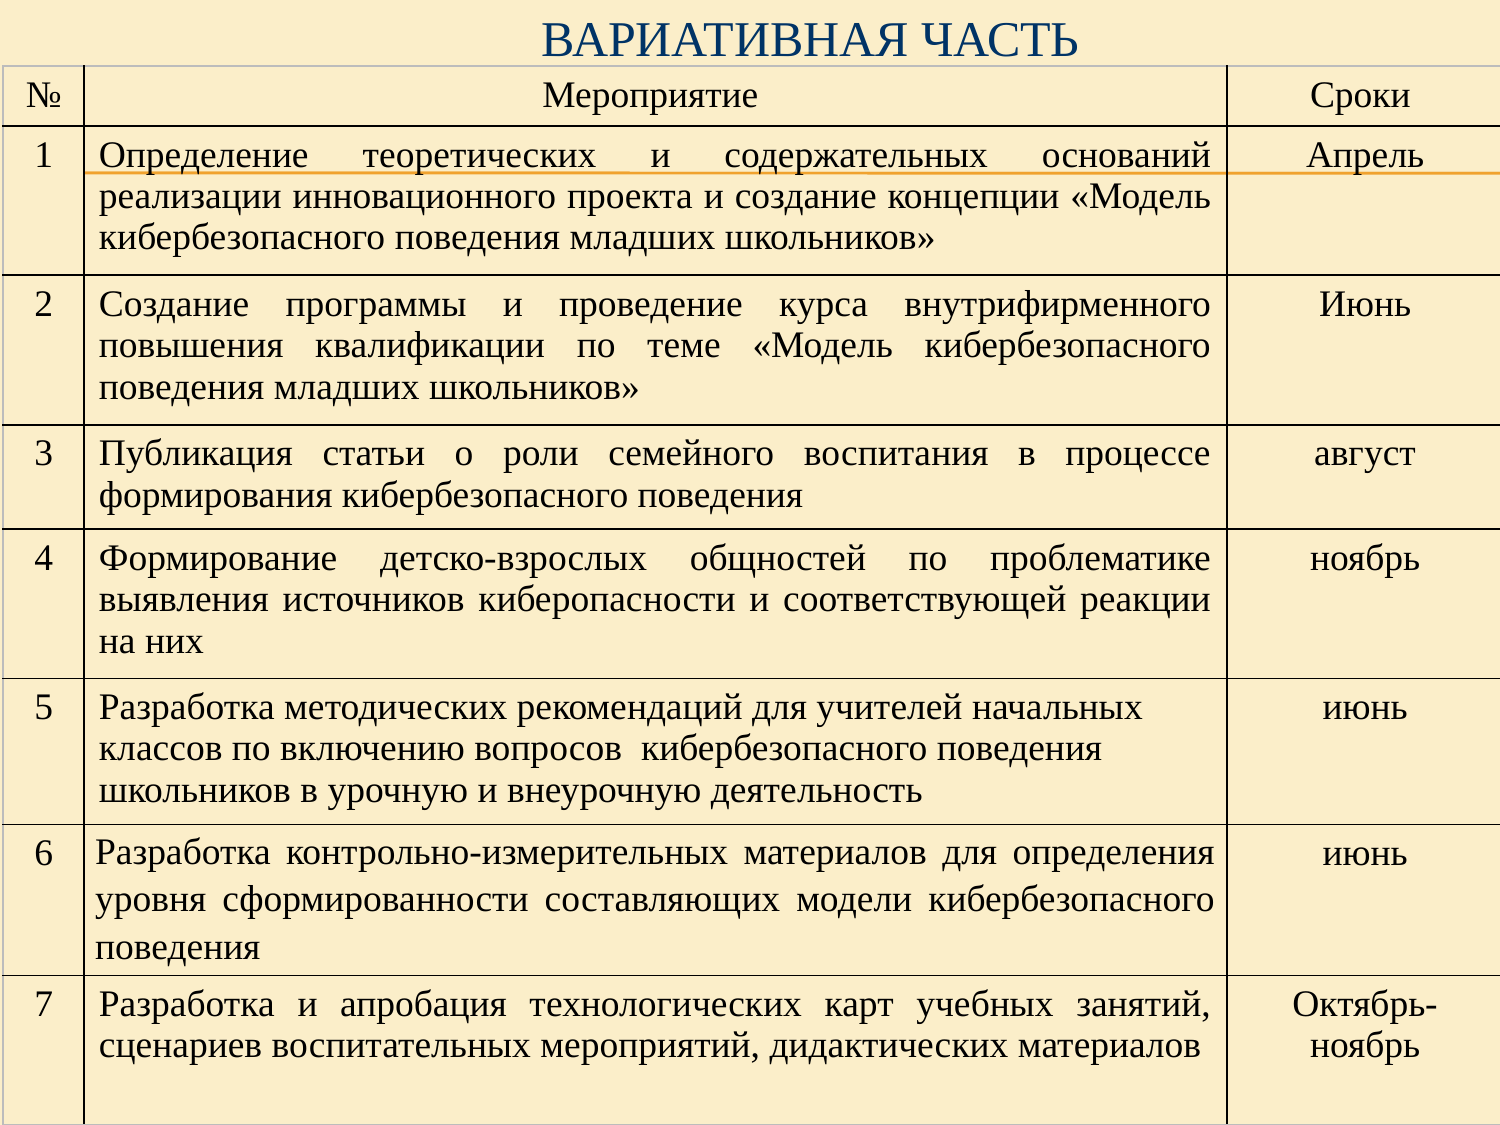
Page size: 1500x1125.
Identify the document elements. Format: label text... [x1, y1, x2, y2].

title ВАРИАТИВНАЯ ЧАСТЬ [336, 2, 1285, 72]
table_header Сроки [1228, 67, 1500, 125]
table_header № [4, 67, 83, 125]
table_cell Определение теоретических и содержательных оснований реализации инновационного проекта и создание концепции «Модель кибербезопасного поведения младших школьников» [85, 127, 1226, 274]
table_cell июнь [1228, 679, 1500, 824]
table_cell Октябрь-ноябрь [1228, 976, 1500, 1124]
table_cell Разработка контрольно-измерительных материалов для определения уровня сформированности составляющих модели кибербезопасного поведения [85, 825, 1226, 975]
table_cell 5 [4, 679, 83, 824]
table_cell Публикация статьи о роли семейного воспитания в процессе формирования кибербезопасного поведения [85, 426, 1226, 528]
table_cell 7 [4, 976, 83, 1124]
table_cell Июнь [1228, 276, 1500, 424]
table_cell 1 [4, 127, 83, 274]
table_cell Разработка и апробация технологических карт учебных занятий, сценариев воспитательных мероприятий, дидактических материалов [85, 976, 1226, 1124]
table_cell Апрель [1228, 127, 1500, 274]
table_cell Создание программы и проведение курса внутрифирменного повышения квалификации по теме «Модель кибербезопасного поведения младших школьников» [85, 276, 1226, 424]
table_header Мероприятие [85, 67, 1226, 125]
table_cell Разработка методических рекомендаций для учителей начальных классов по включению вопросов кибербезопасного поведения школьников в урочную и внеурочную деятельность [85, 679, 1226, 824]
table_cell 6 [4, 825, 83, 975]
table_cell 2 [4, 276, 83, 424]
table_cell ноябрь [1228, 530, 1500, 678]
table_cell Формирование детско-взрослых общностей по проблематике выявления источников киберопасности и соответствующей реакции на них [85, 530, 1226, 678]
table_cell август [1228, 426, 1500, 528]
table_cell 4 [4, 530, 83, 678]
table_cell июнь [1228, 825, 1500, 975]
table_cell 3 [4, 426, 83, 528]
